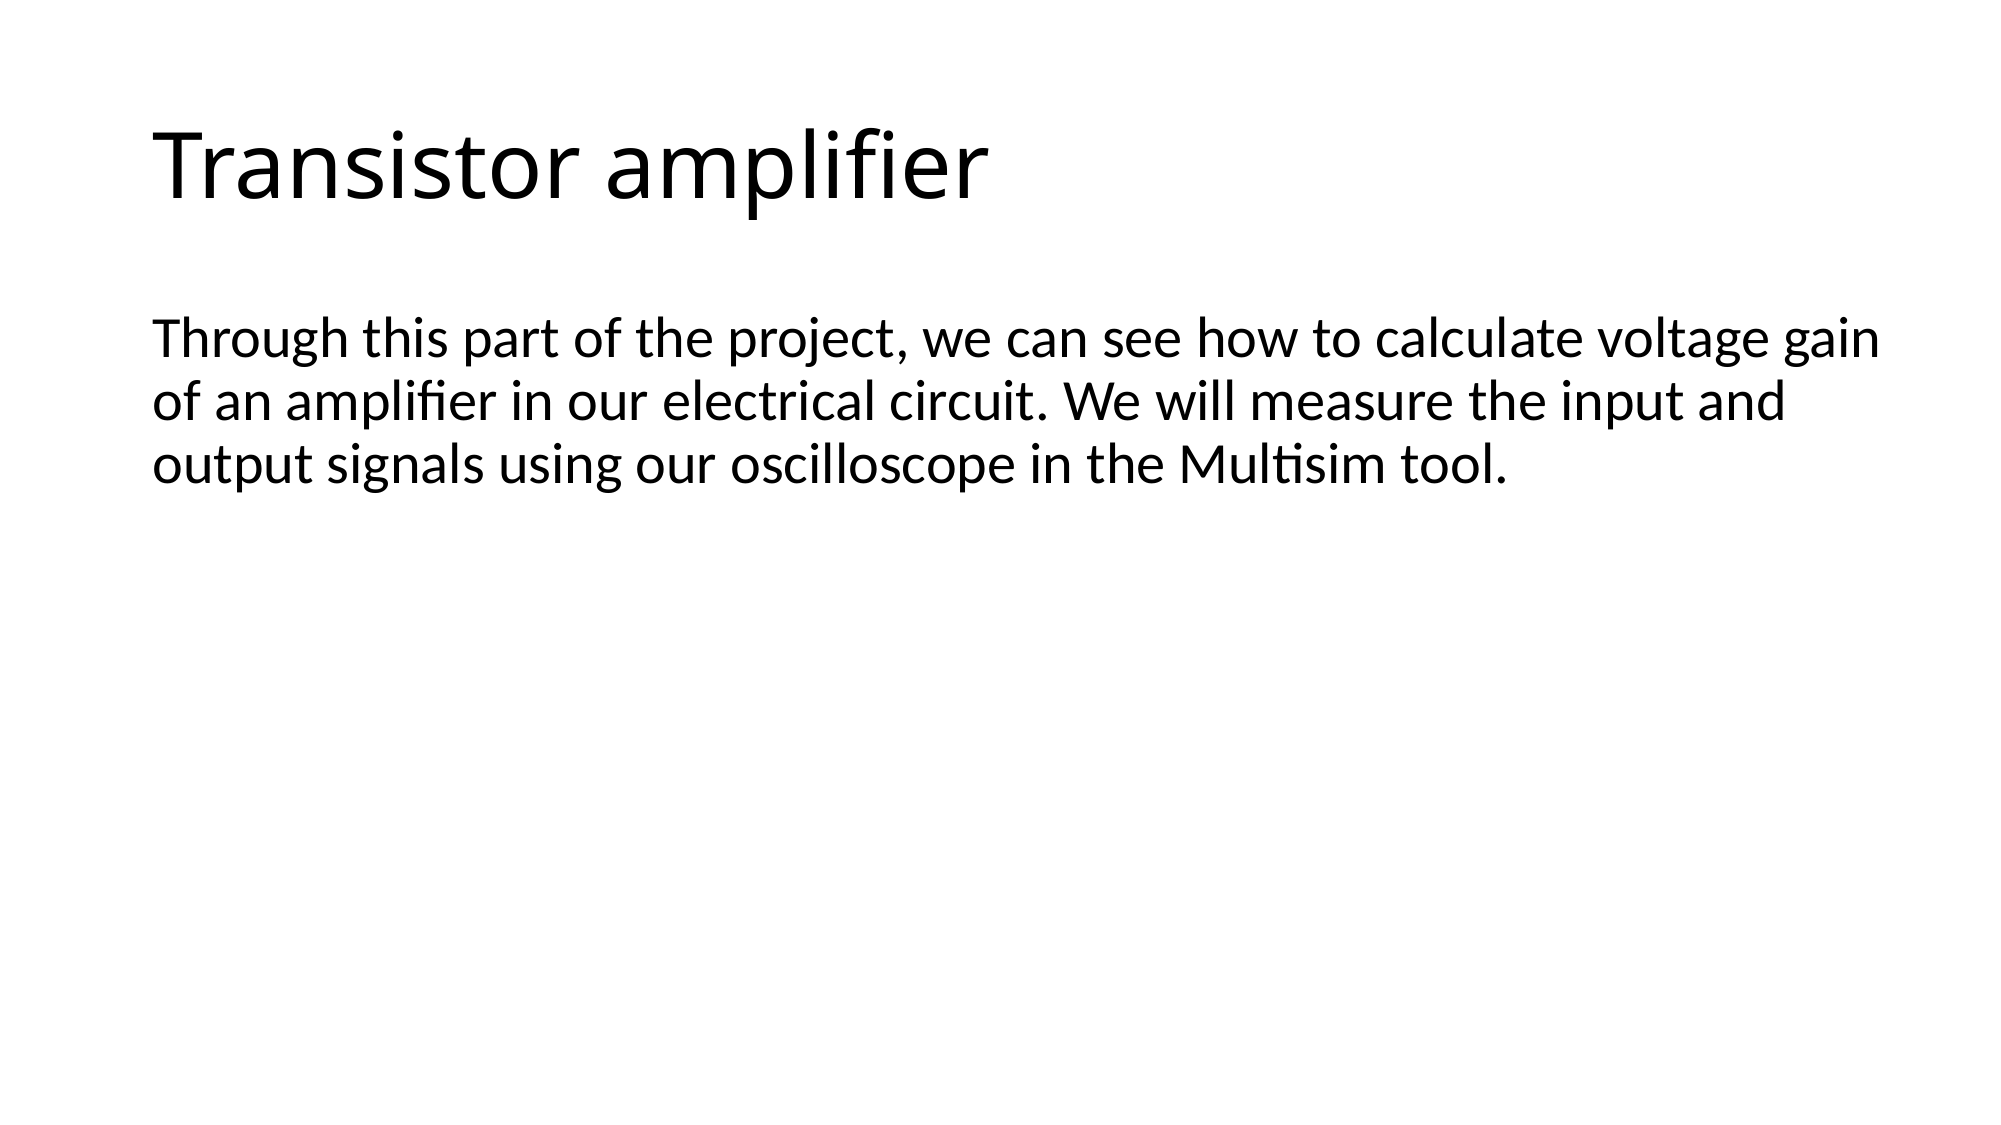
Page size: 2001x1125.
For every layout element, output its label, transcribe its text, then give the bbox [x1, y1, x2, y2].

title Transistor amplifier [137, 59, 1863, 278]
list Through this part of the project, we can see how to calculate voltage gain of an amplifier in our electrical circuit. We will measure the input and output signals using our oscilloscope in the Multisim tool. [137, 299, 1919, 1014]
